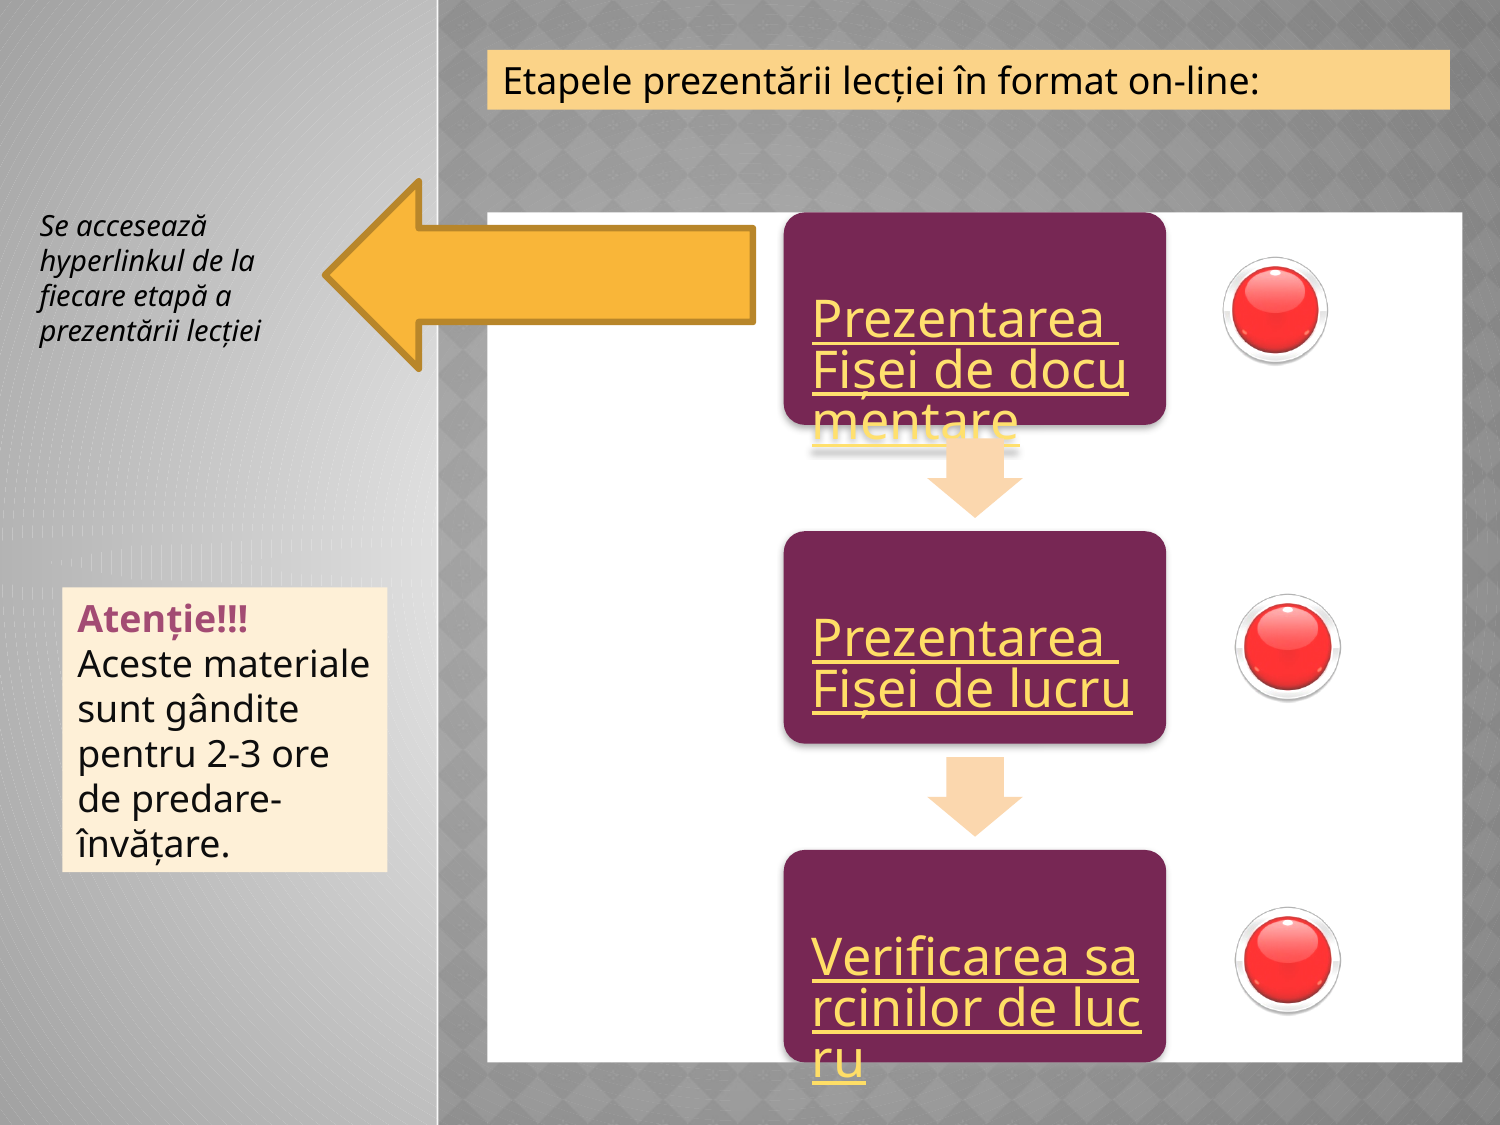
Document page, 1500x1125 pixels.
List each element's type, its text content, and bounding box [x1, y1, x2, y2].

text_box [321, 178, 481, 373]
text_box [486, 212, 1463, 1063]
text_box Se accesează hyperlinkul de la fiecare etapă a prezentării lecției [24, 199, 338, 355]
picture [1212, 574, 1363, 726]
picture [1199, 237, 1351, 388]
text_box Etapele prezentării lecției în format on-line: [487, 49, 1450, 110]
picture [1212, 886, 1363, 1038]
text_box Atenție!!! Aceste materiale sunt gândite pentru 2-3 ore de predare-învățare. [62, 587, 388, 873]
